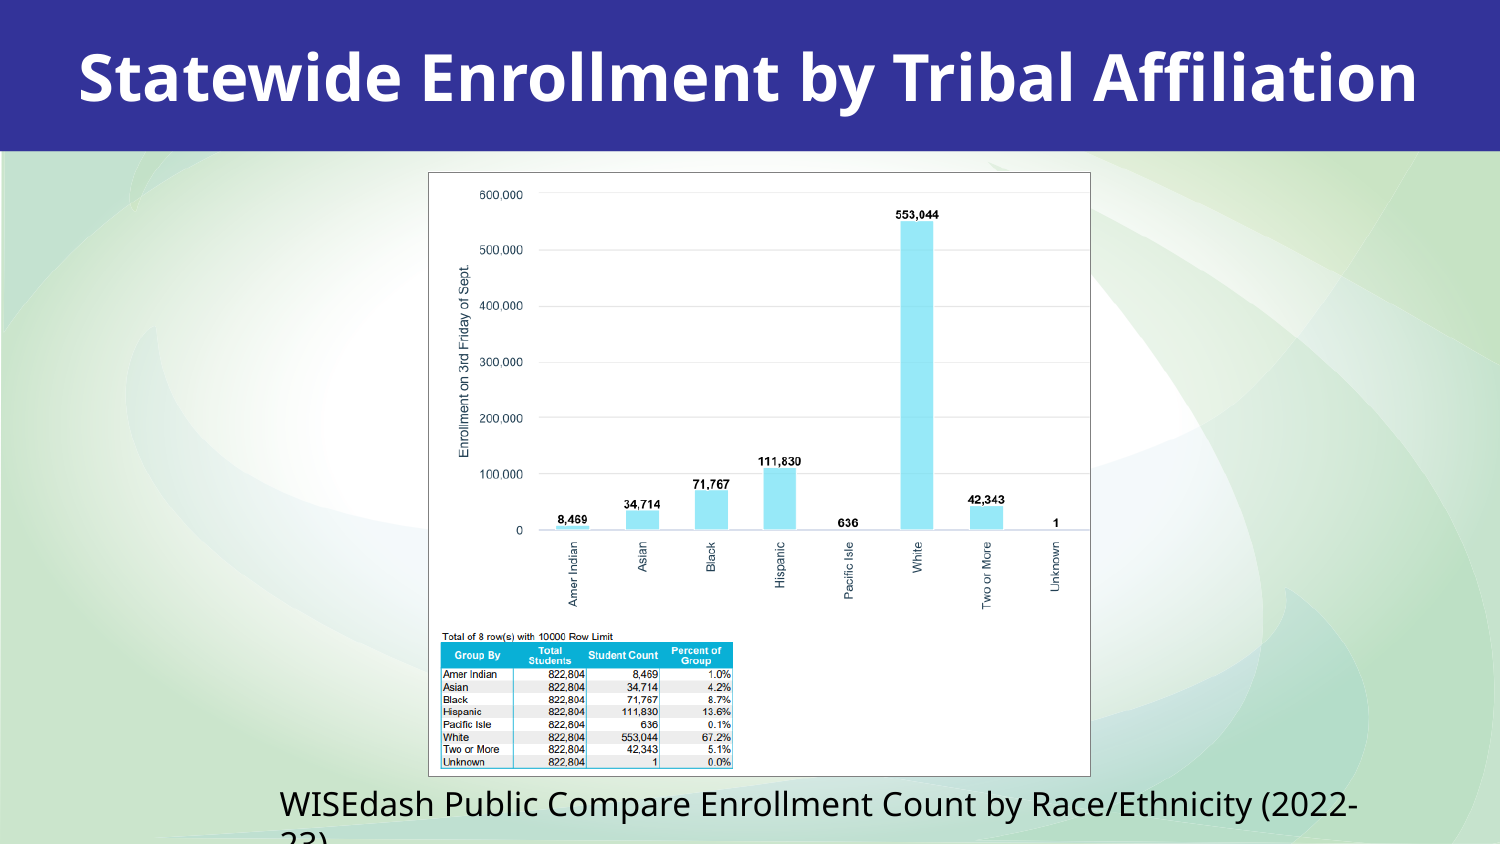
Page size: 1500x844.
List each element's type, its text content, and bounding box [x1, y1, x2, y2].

text_box WISEdash Public Compare Enrollment Count by Race/Ethnicity (2022-23) [264, 775, 1420, 844]
picture [428, 171, 1090, 776]
title Statewide Enrollment by Tribal Affiliation [0, 0, 1500, 152]
